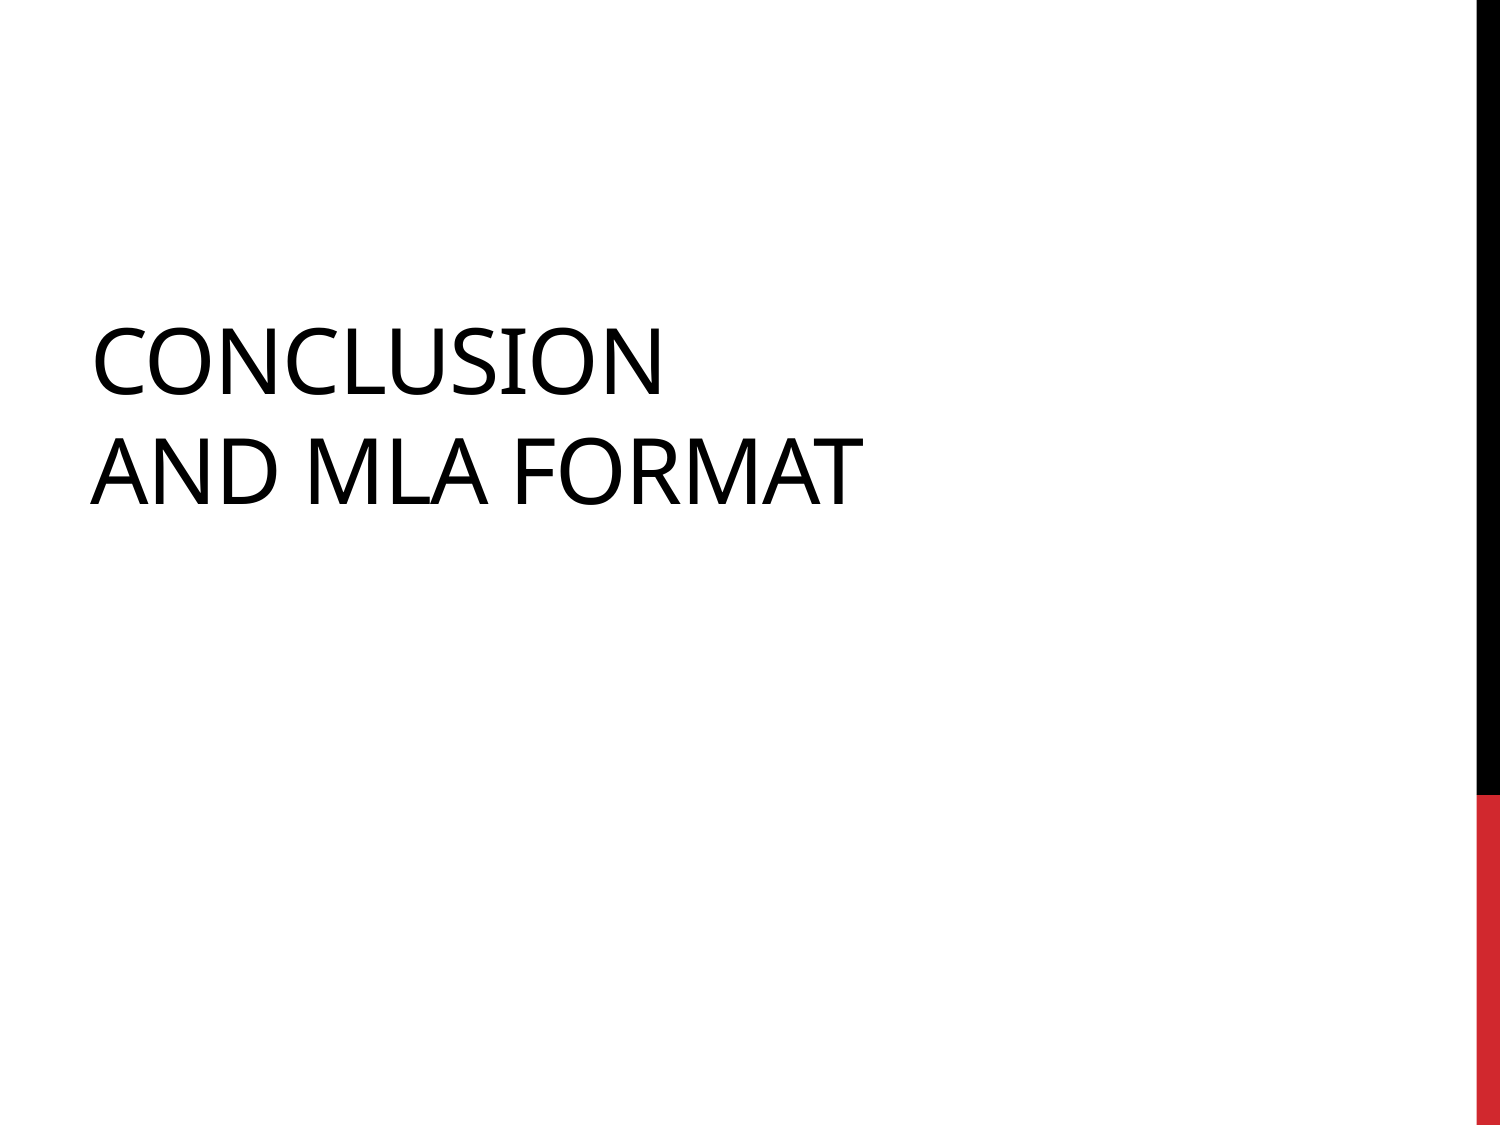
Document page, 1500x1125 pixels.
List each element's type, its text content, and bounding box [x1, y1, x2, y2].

title Conclusion and mla format [75, 37, 1350, 788]
